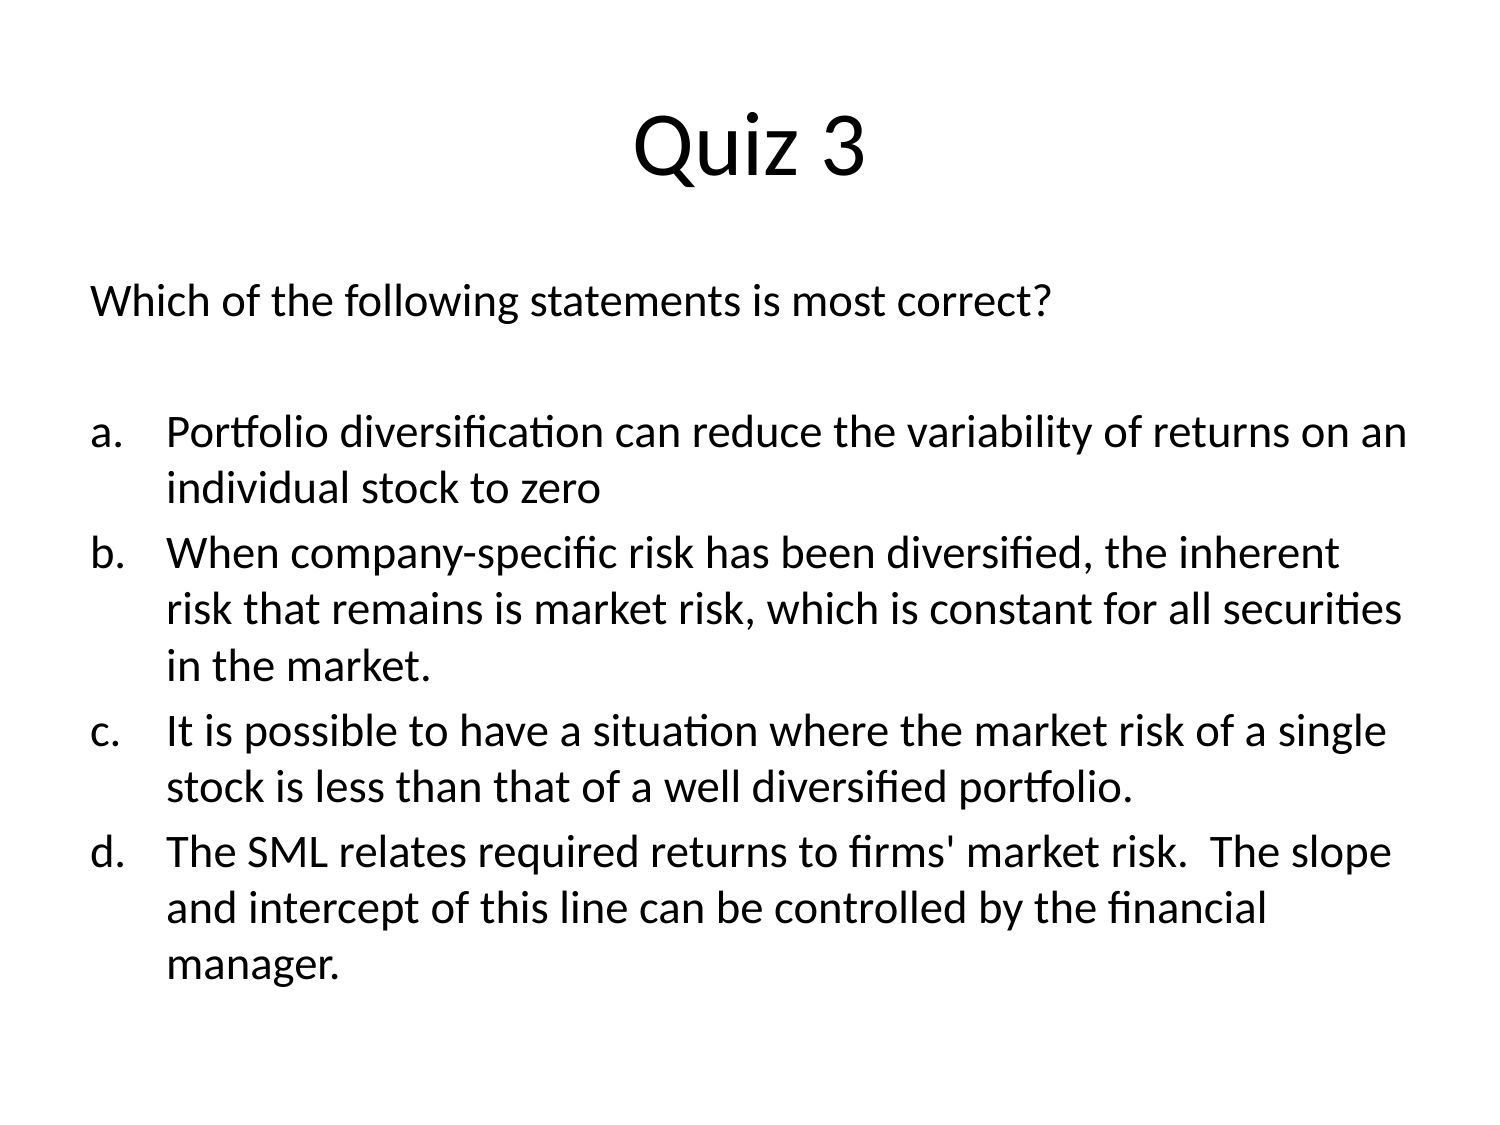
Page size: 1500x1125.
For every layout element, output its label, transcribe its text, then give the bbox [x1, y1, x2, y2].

list Which of the following statements is most correct? Portfolio diversification can reduce the variability of returns on an individual stock to zero When company-specific risk has been diversified, the inherent risk that remains is market risk, which is constant for all securities in the market. It is possible to have a situation where the market risk of a single stock is less than that of a well diversified portfolio. The SML relates required returns to firms' market risk. The slope and intercept of this line can be controlled by the financial manager. [75, 262, 1425, 1005]
title Quiz 3 [75, 45, 1425, 233]
